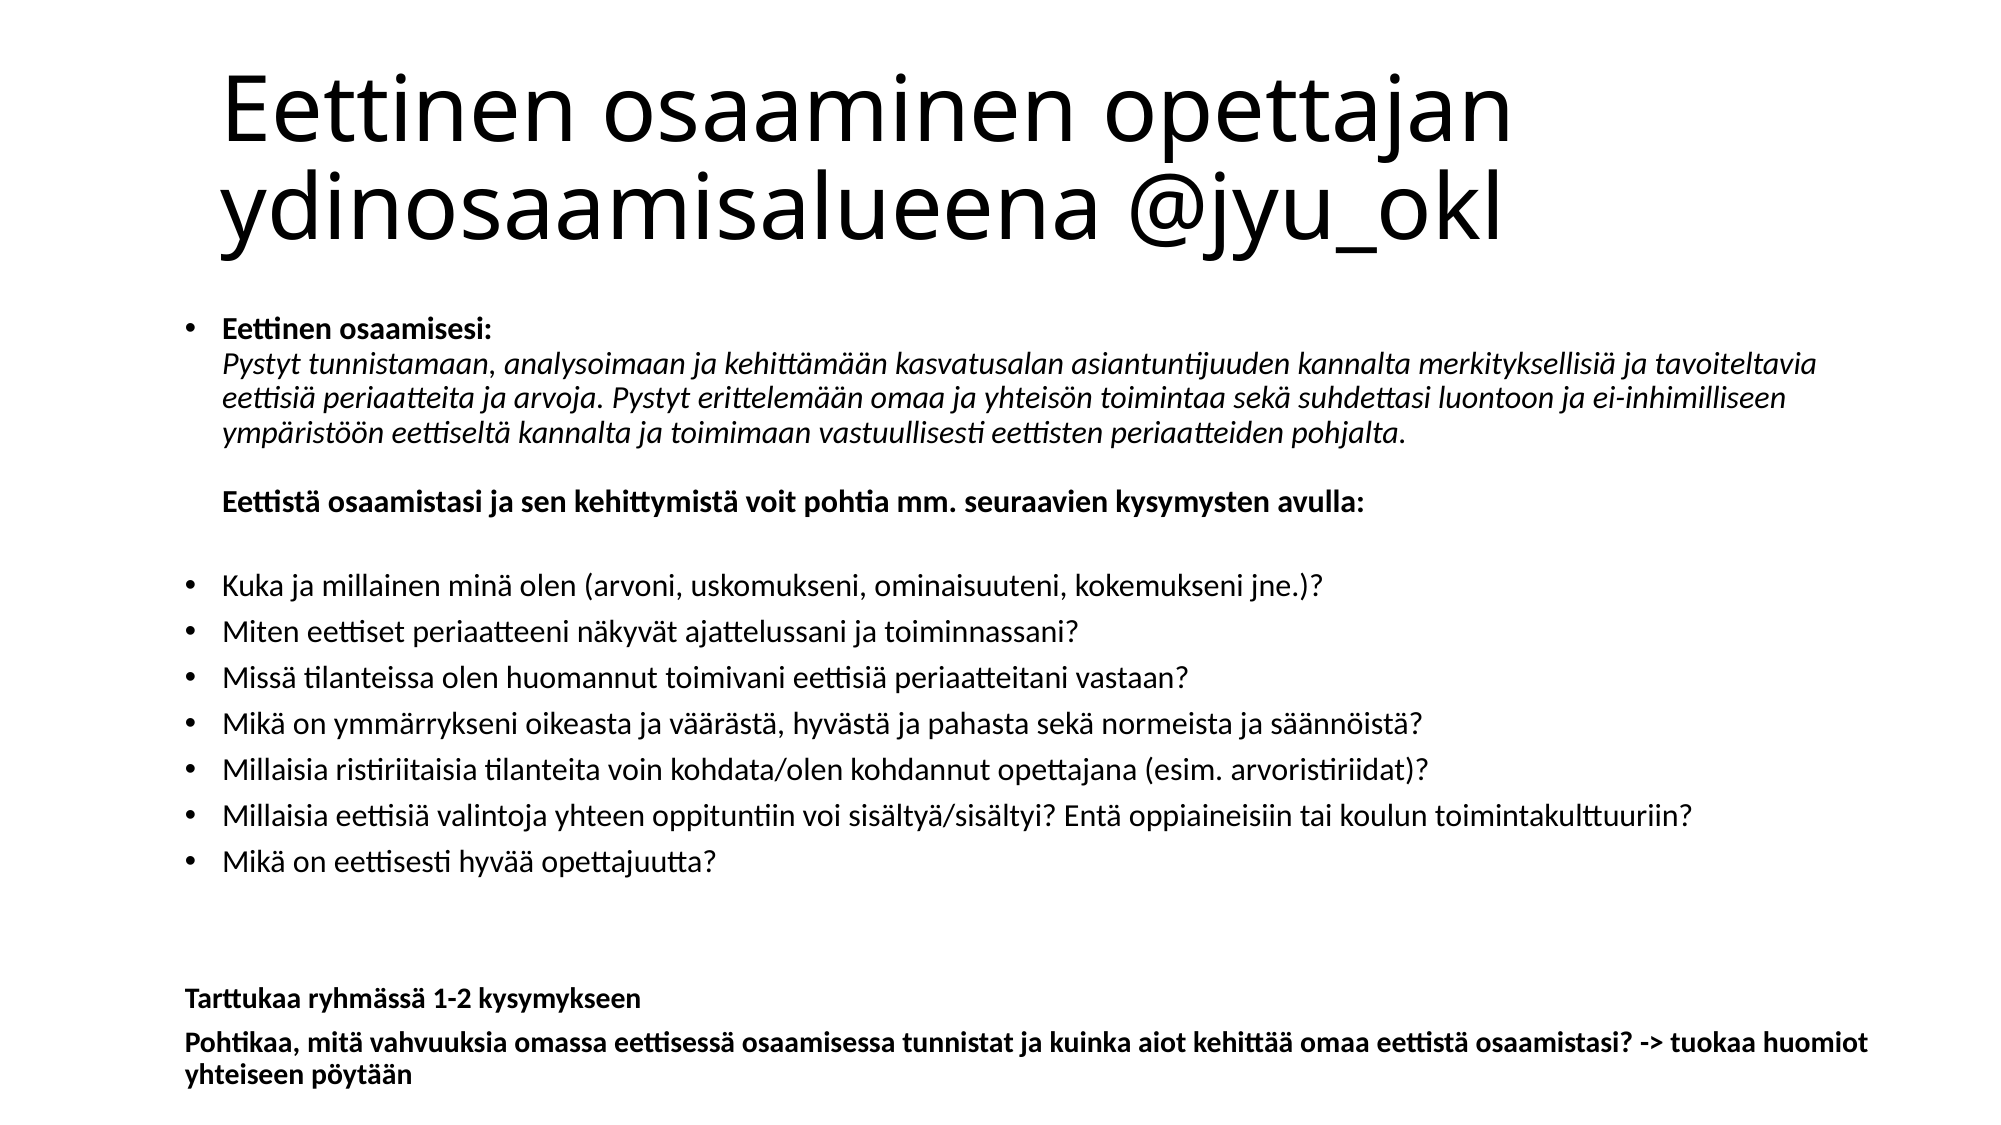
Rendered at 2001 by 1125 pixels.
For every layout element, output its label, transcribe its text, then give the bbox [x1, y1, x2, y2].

list Eettinen osaamisesi: Pystyt tunnistamaan, analysoimaan ja kehittämään kasvatusalan asiantuntijuuden kannalta merkityksellisiä ja tavoiteltavia eettisiä periaatteita ja arvoja. Pystyt erittelemään omaa ja yhteisön toimintaa sekä suhdettasi luontoon ja ei-inhimilliseen ympäristöön eettiseltä kannalta ja toimimaan vastuullisesti eettisten periaatteiden pohjalta. Eettistä osaamistasi ja sen kehittymistä voit pohtia mm. seuraavien kysymysten avulla: Kuka ja millainen minä olen (arvoni, uskomukseni, ominaisuuteni, kokemukseni jne.)? Miten eettiset periaatteeni näkyvät ajattelussani ja toiminnassani? Missä tilanteissa olen huomannut toimivani eettisiä periaatteitani vastaan? Mikä on ymmärrykseni oikeasta ja väärästä, hyvästä ja pahasta sekä normeista ja säännöistä? Millaisia ristiriitaisia tilanteita voin kohdata/olen kohdannut opettajana (esim. arvoristiriidat)? Millaisia eettisiä valintoja yhteen oppituntiin voi sisältyä/sisältyi? Entä oppiaineisiin tai koulun toimintakulttuuriin? Mikä on eettisesti hyvää opettajuutta? Tarttukaa ryhmässä 1-2 kysymykseen Pohtikaa, mitä vahvuuksia omassa eettisessä osaamisessa tunnistat ja kuinka aiot kehittää omaa eettistä osaamistasi? -> tuokaa huomiot yhteiseen pöytään [169, 304, 1932, 1100]
title Eettinen osaaminen opettajan ydinosaamisalueena @jyu_okl [205, 38, 1875, 284]
